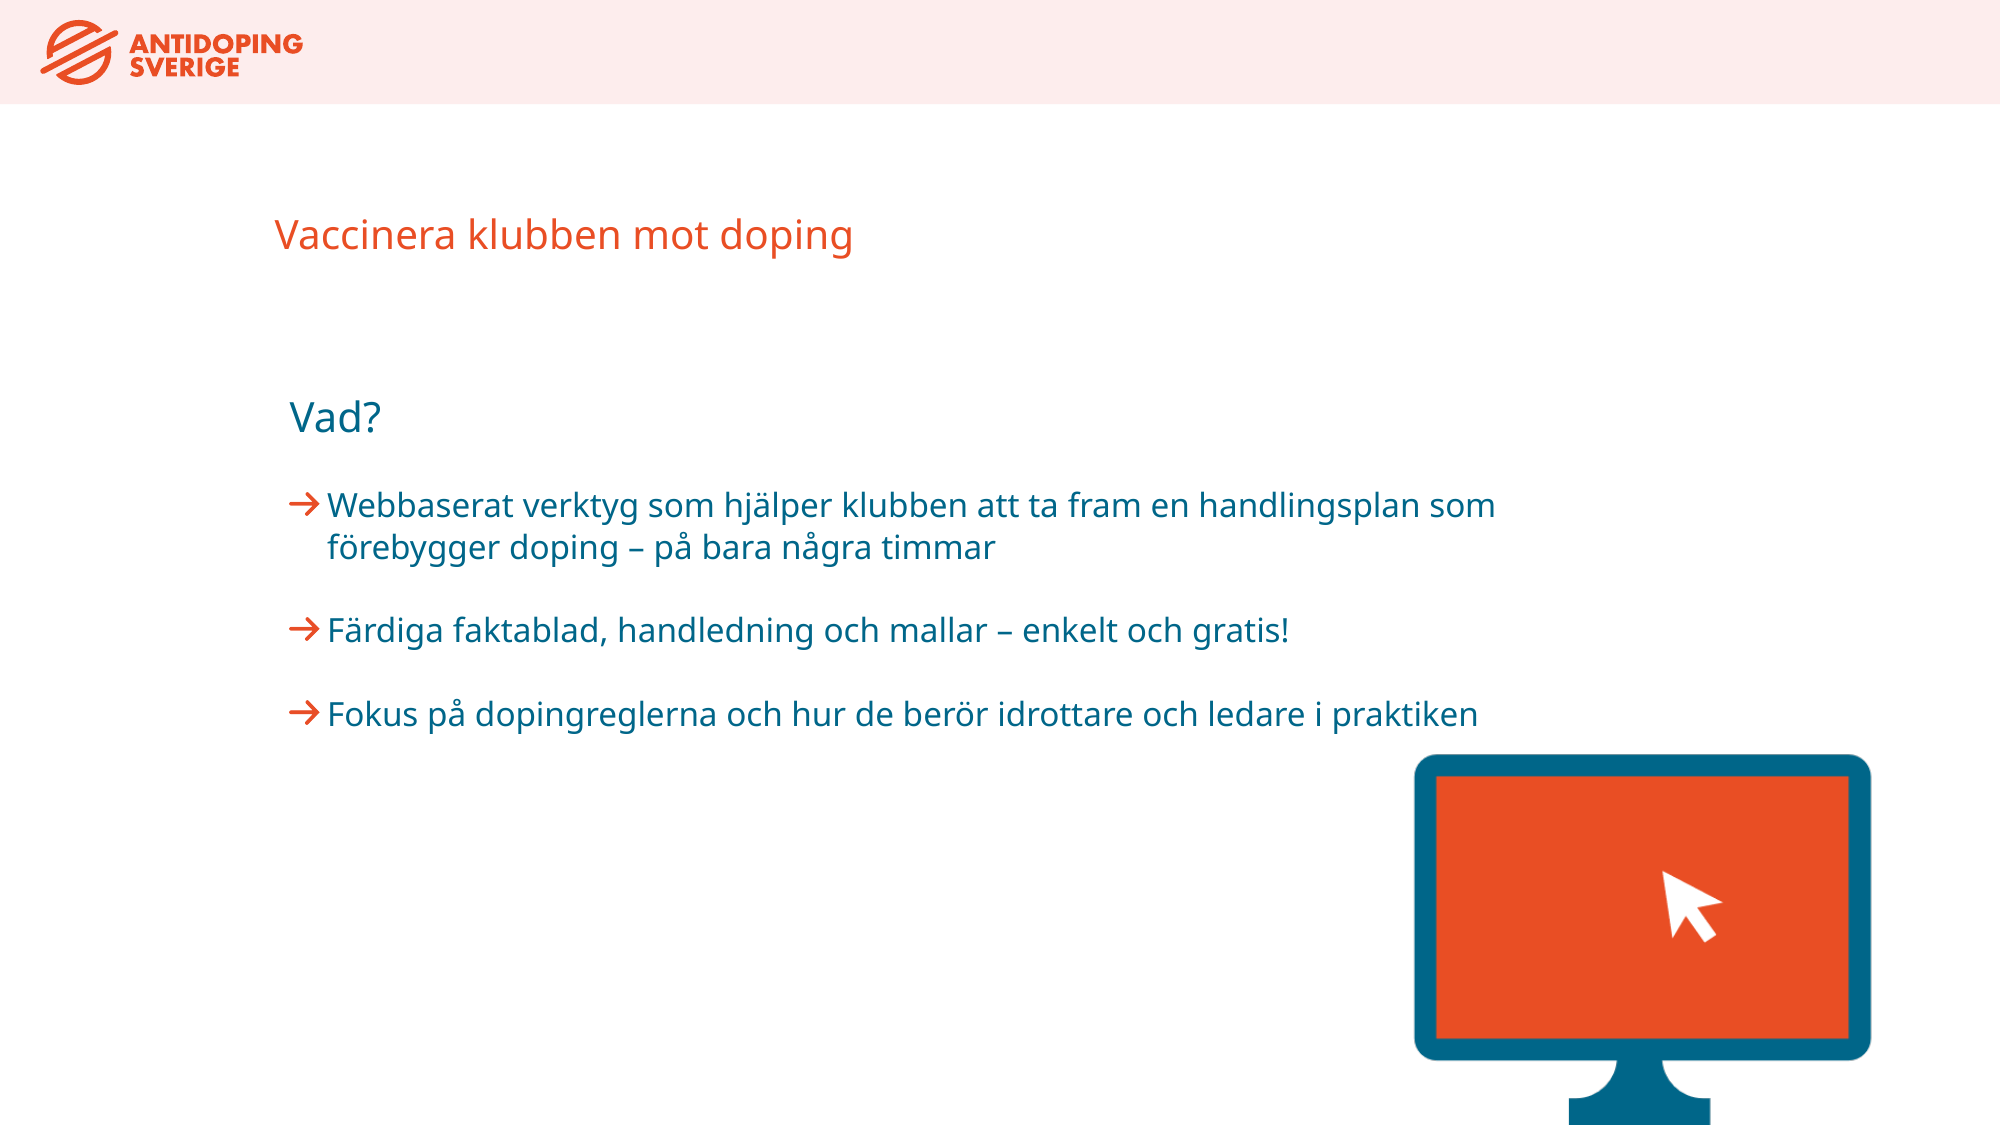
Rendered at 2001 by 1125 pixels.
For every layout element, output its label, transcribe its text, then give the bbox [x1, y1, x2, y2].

picture [1401, 745, 1884, 1125]
picture [289, 617, 320, 641]
list Vaccinera klubben mot doping [274, 206, 1170, 266]
picture [289, 700, 320, 725]
picture [289, 492, 320, 516]
picture [1436, 776, 1849, 1039]
list Vad? Webbaserat verktyg som hjälper klubben att ta fram en handlingsplan som förebygger doping – på bara några timmar Färdiga faktablad, handledning och mallar – enkelt och gratis! Fokus på dopingreglerna och hur de berör idrottare och ledare i praktiken [274, 349, 1920, 941]
